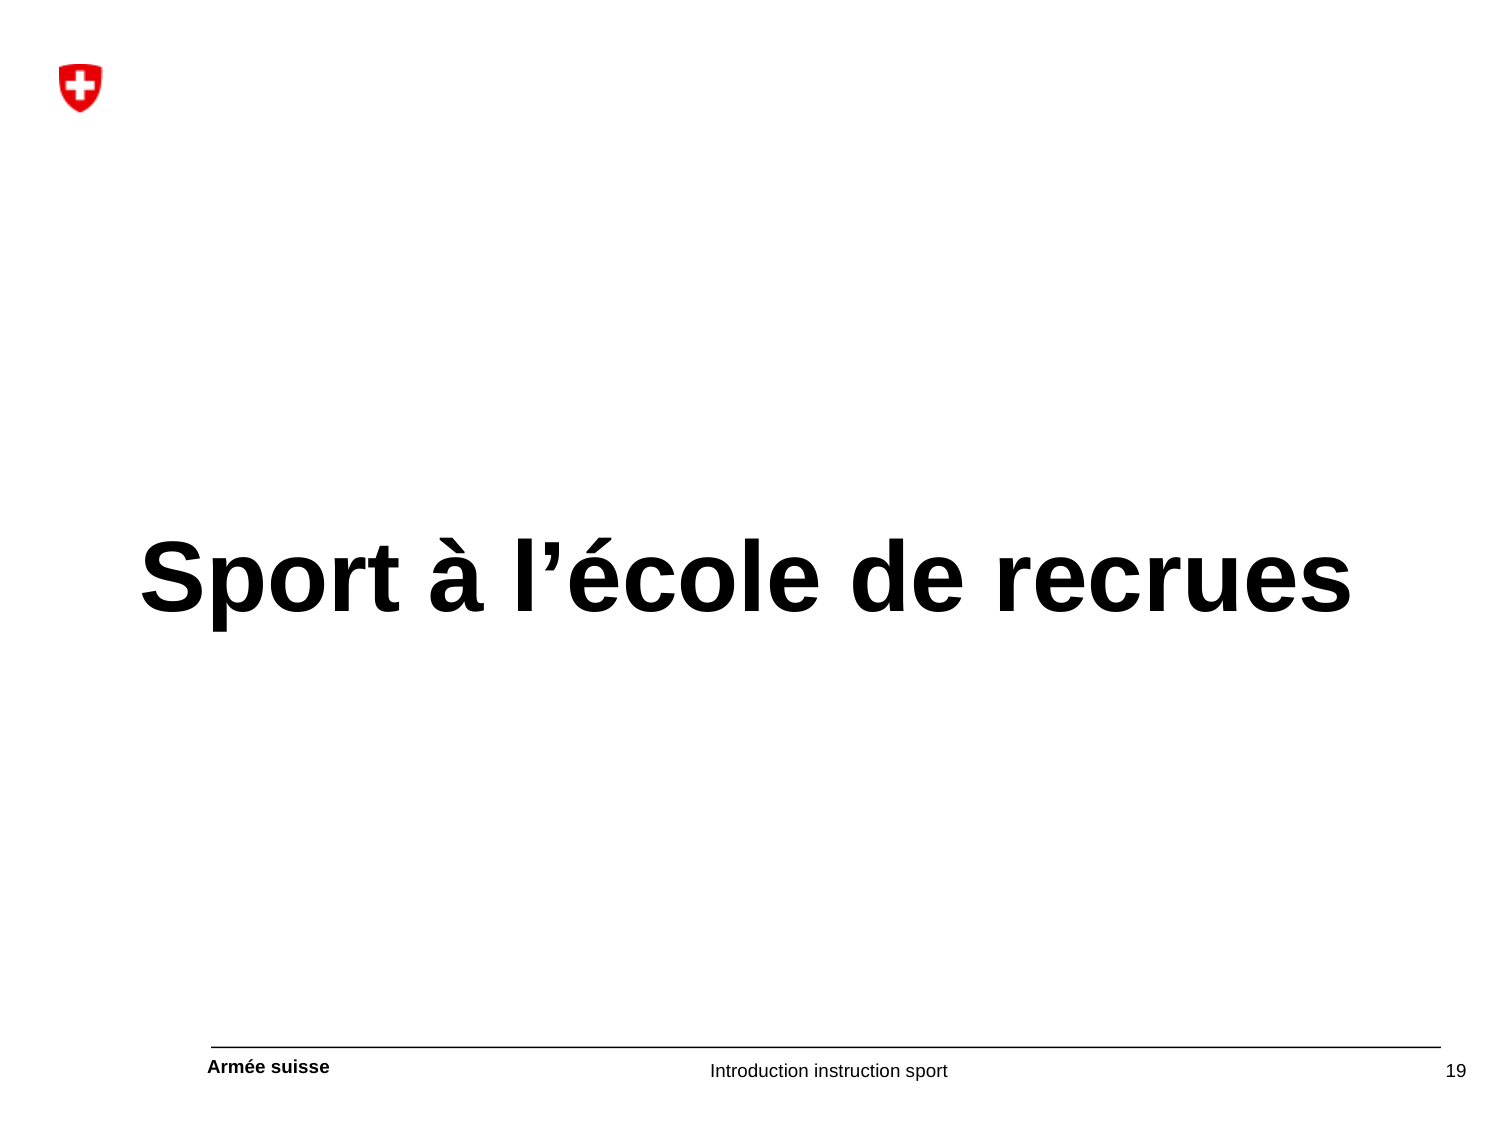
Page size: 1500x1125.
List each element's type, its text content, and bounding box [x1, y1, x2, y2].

list Sport à l’école de recrues [109, 385, 1385, 632]
picture [59, 64, 103, 114]
